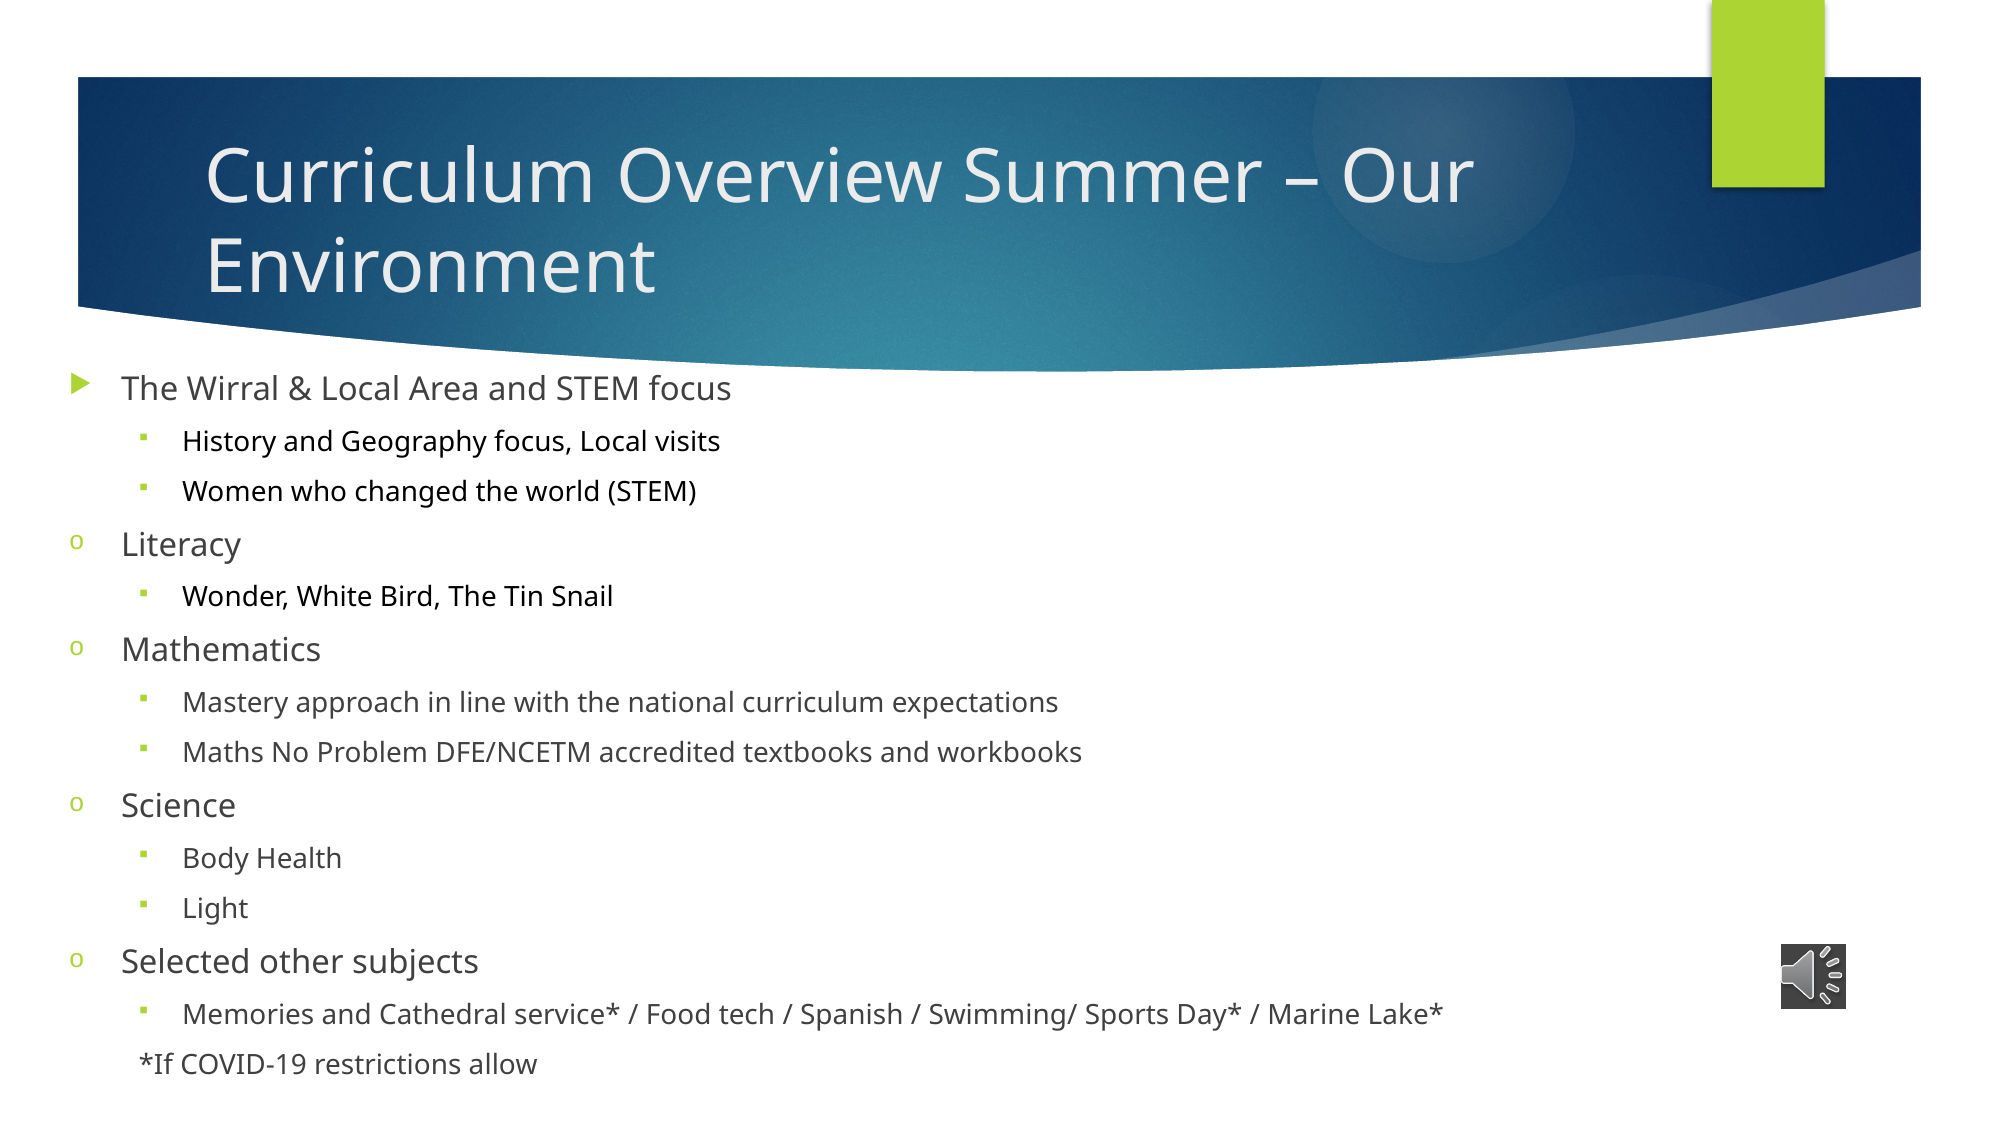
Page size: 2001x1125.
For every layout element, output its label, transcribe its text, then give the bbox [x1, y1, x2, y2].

title Curriculum Overview Summer – Our Environment [189, 159, 1627, 276]
list The Wirral & Local Area and STEM focus History and Geography focus, Local visits Women who changed the world (STEM) Literacy Wonder, White Bird, The Tin Snail Mathematics Mastery approach in line with the national curriculum expectations Maths No Problem DFE/NCETM accredited textbooks and workbooks Science Body Health Light Selected other subjects Memories and Cathedral service* / Food tech / Spanish / Swimming/ Sports Day* / Marine Lake* *If COVID-19 restrictions allow [53, 359, 1866, 1095]
picture [1779, 943, 1847, 1011]
